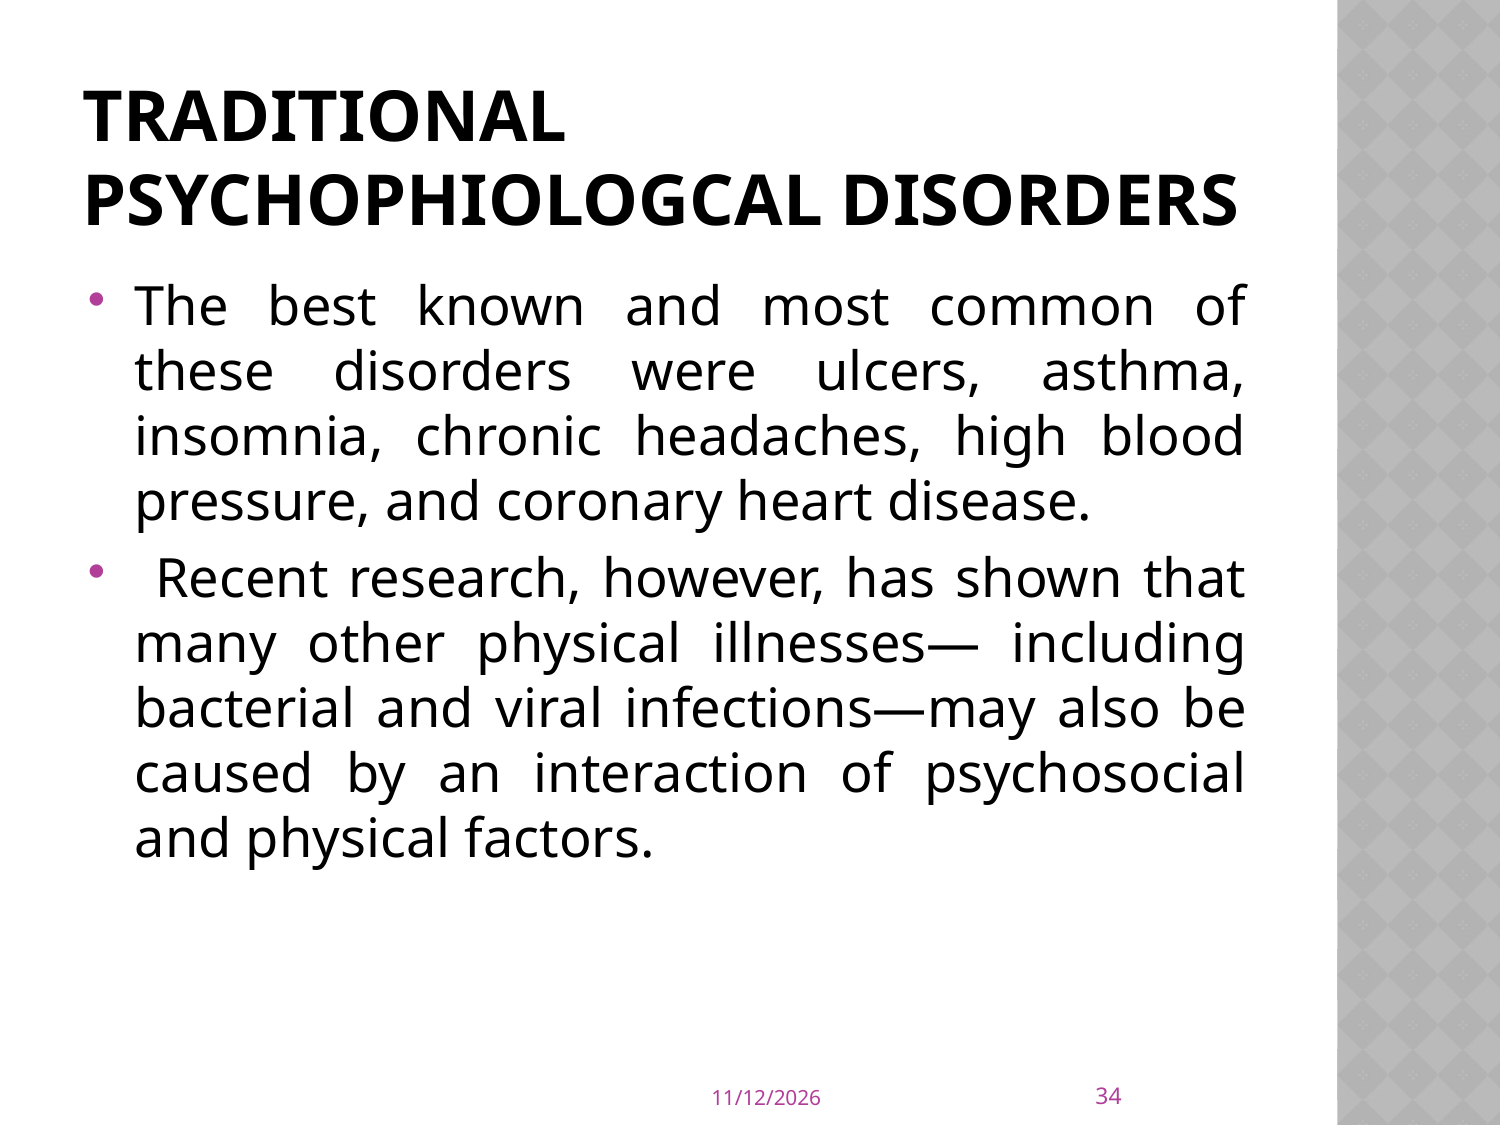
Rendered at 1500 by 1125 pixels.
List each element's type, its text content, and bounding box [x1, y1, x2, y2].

slide_number 34 [1025, 1075, 1122, 1113]
title TRADITIONAL PSYCHOPHIOLOGCAL DISORDERS [75, 52, 1263, 240]
list The best known and most common of these disorders were ulcers, asthma, insomnia, chronic headaches, high blood pressure, and coronary heart disease. Recent research, however, has shown that many other physical illnesses— including bacterial and viral infections—may also be caused by an interaction of psychosocial and physical factors. [75, 264, 1263, 1059]
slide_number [696, 1075, 1025, 1113]
